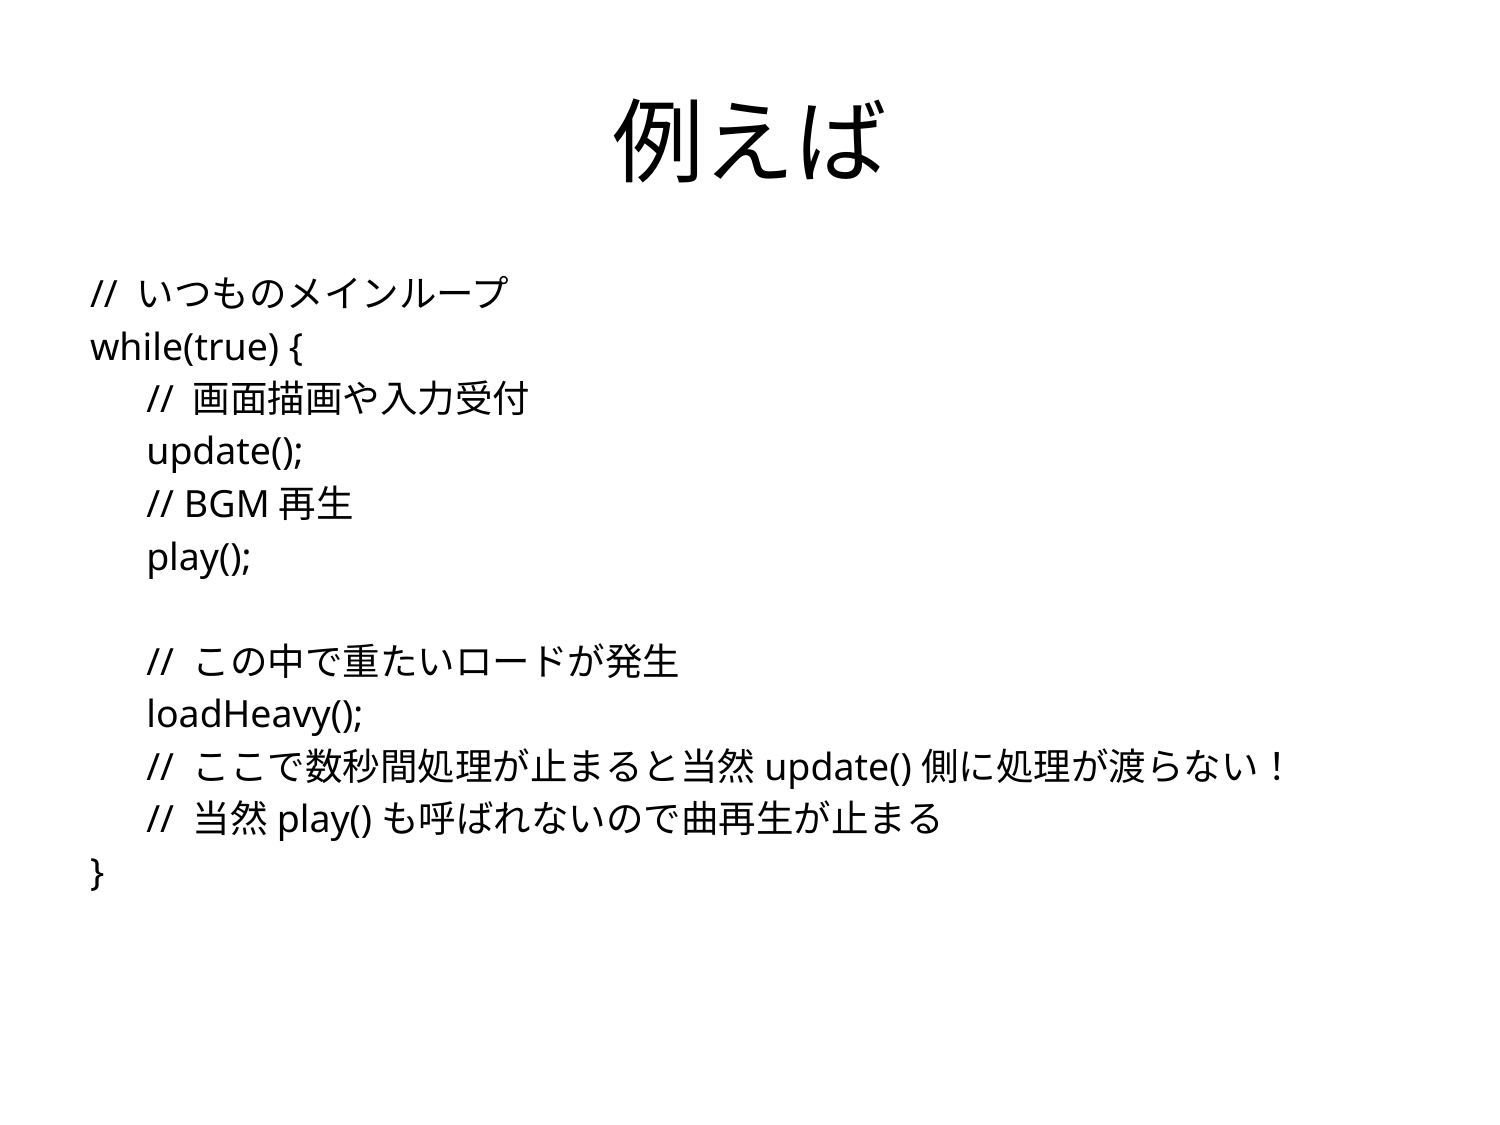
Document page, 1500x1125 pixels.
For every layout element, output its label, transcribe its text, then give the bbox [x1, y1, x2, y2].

title 例えば [75, 45, 1425, 233]
list // いつものメインループ while(true) { // 画面描画や入力受付 update(); // BGM再生 play(); // この中で重たいロードが発生 loadHeavy(); // ここで数秒間処理が止まると当然update()側に処理が渡らない！ // 当然play()も呼ばれないので曲再生が止まる } [75, 262, 1425, 1005]
